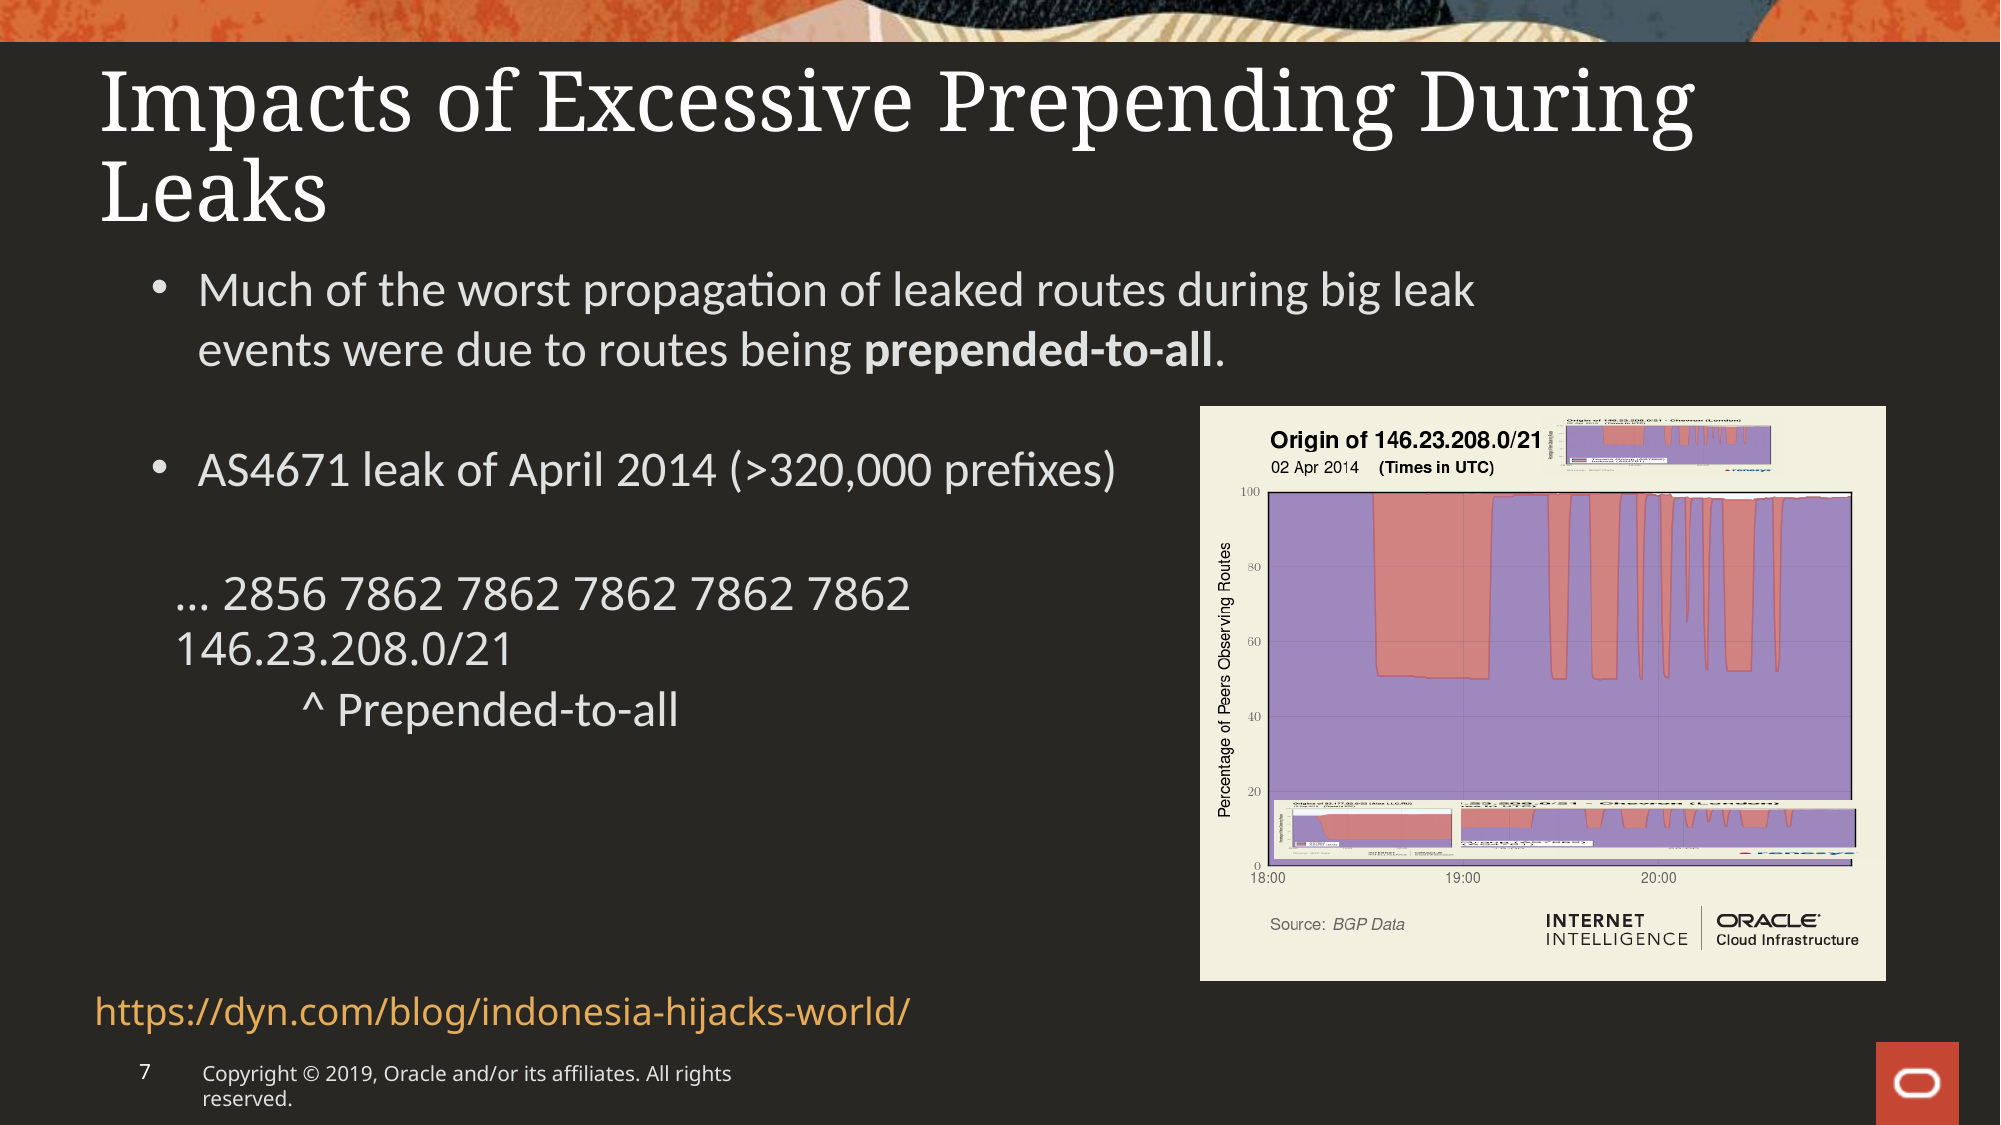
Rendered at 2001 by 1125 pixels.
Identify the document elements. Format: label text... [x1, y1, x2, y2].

slide_number 7 [124, 1042, 188, 1103]
picture [0, 0, 2000, 42]
text_box Copyright © 2019, Oracle and/or its affiliates. All rights reserved. [187, 1053, 791, 1100]
picture [1876, 1042, 1959, 1125]
title Impacts of Excessive Prepending During Leaks [99, 99, 1913, 200]
text_box https://dyn.com/blog/indonesia-hijacks-world/ [79, 980, 927, 1041]
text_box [1199, 406, 1886, 981]
text_box … 2856 7862 7862 7862 7862 7862 146.23.208.0/21 [159, 557, 1199, 682]
text_box Much of the worst propagation of leaked routes during big leak events were due to routes being prepended-to-all. AS4671 leak of April 2014 (>320,000 prefixes) ^ Prepended-to-all [136, 249, 1546, 744]
